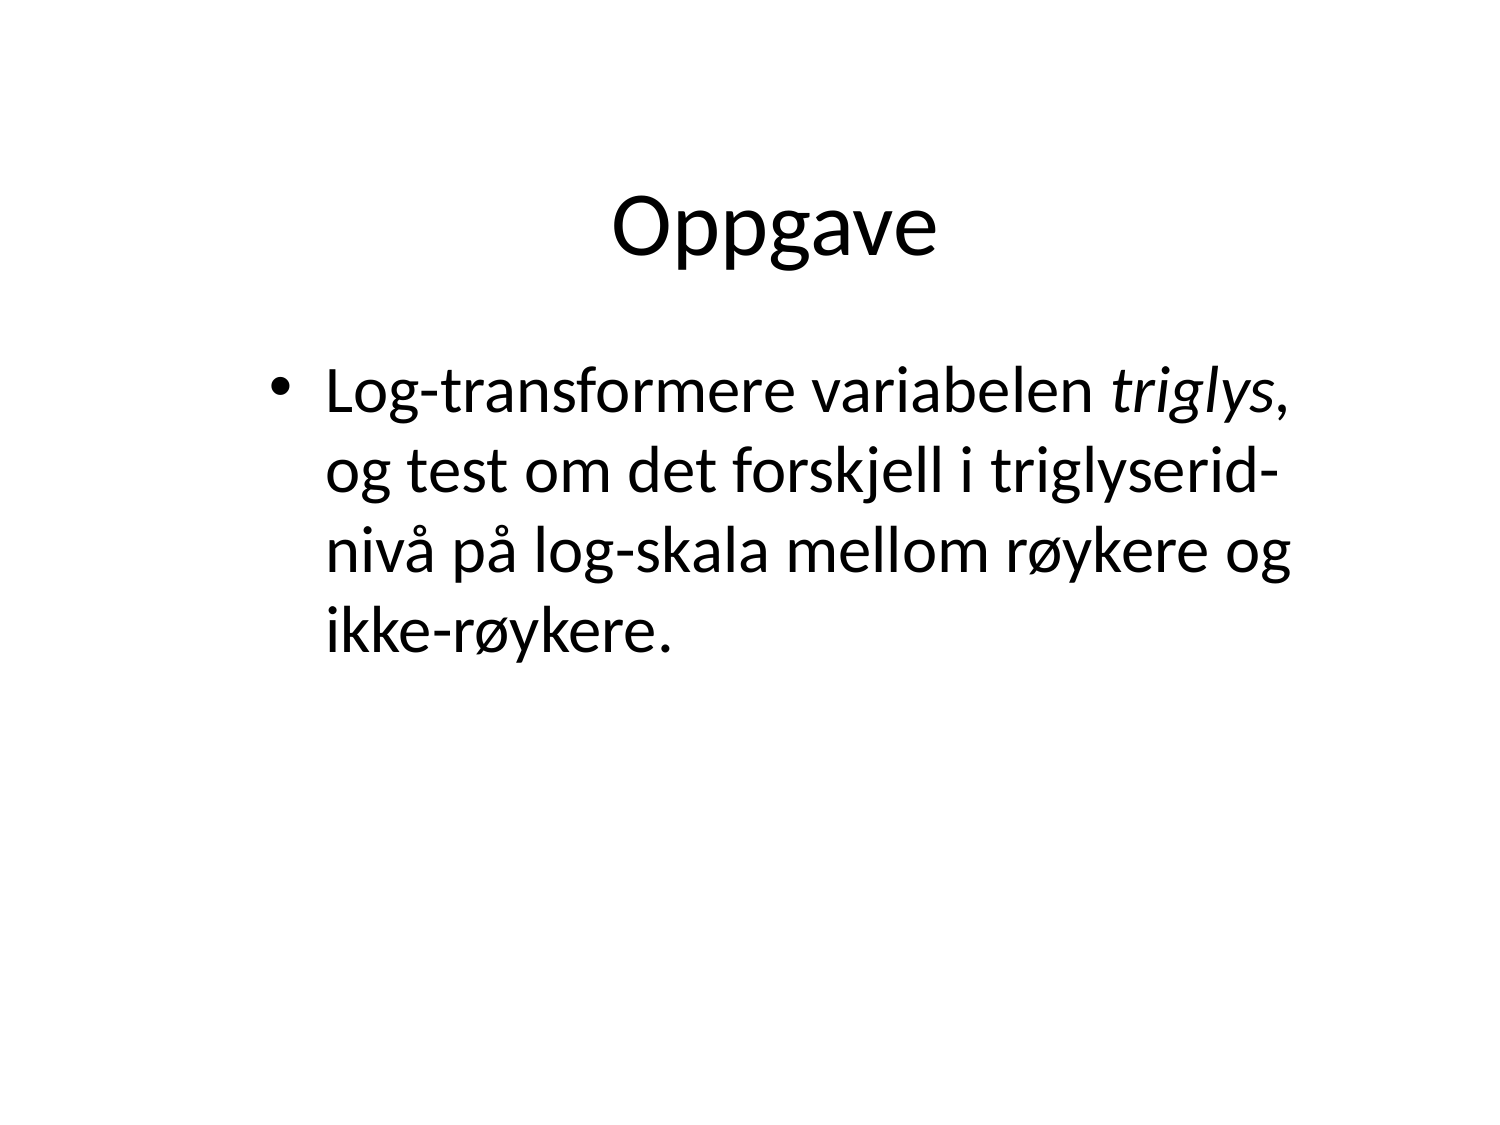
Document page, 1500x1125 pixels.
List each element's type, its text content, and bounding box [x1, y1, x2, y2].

list Log-transformere variabelen triglys, og test om det forskjell i triglyserid-nivå på log-skala mellom røykere og ikke-røykere. [253, 338, 1390, 1041]
title Oppgave [100, 125, 1451, 313]
